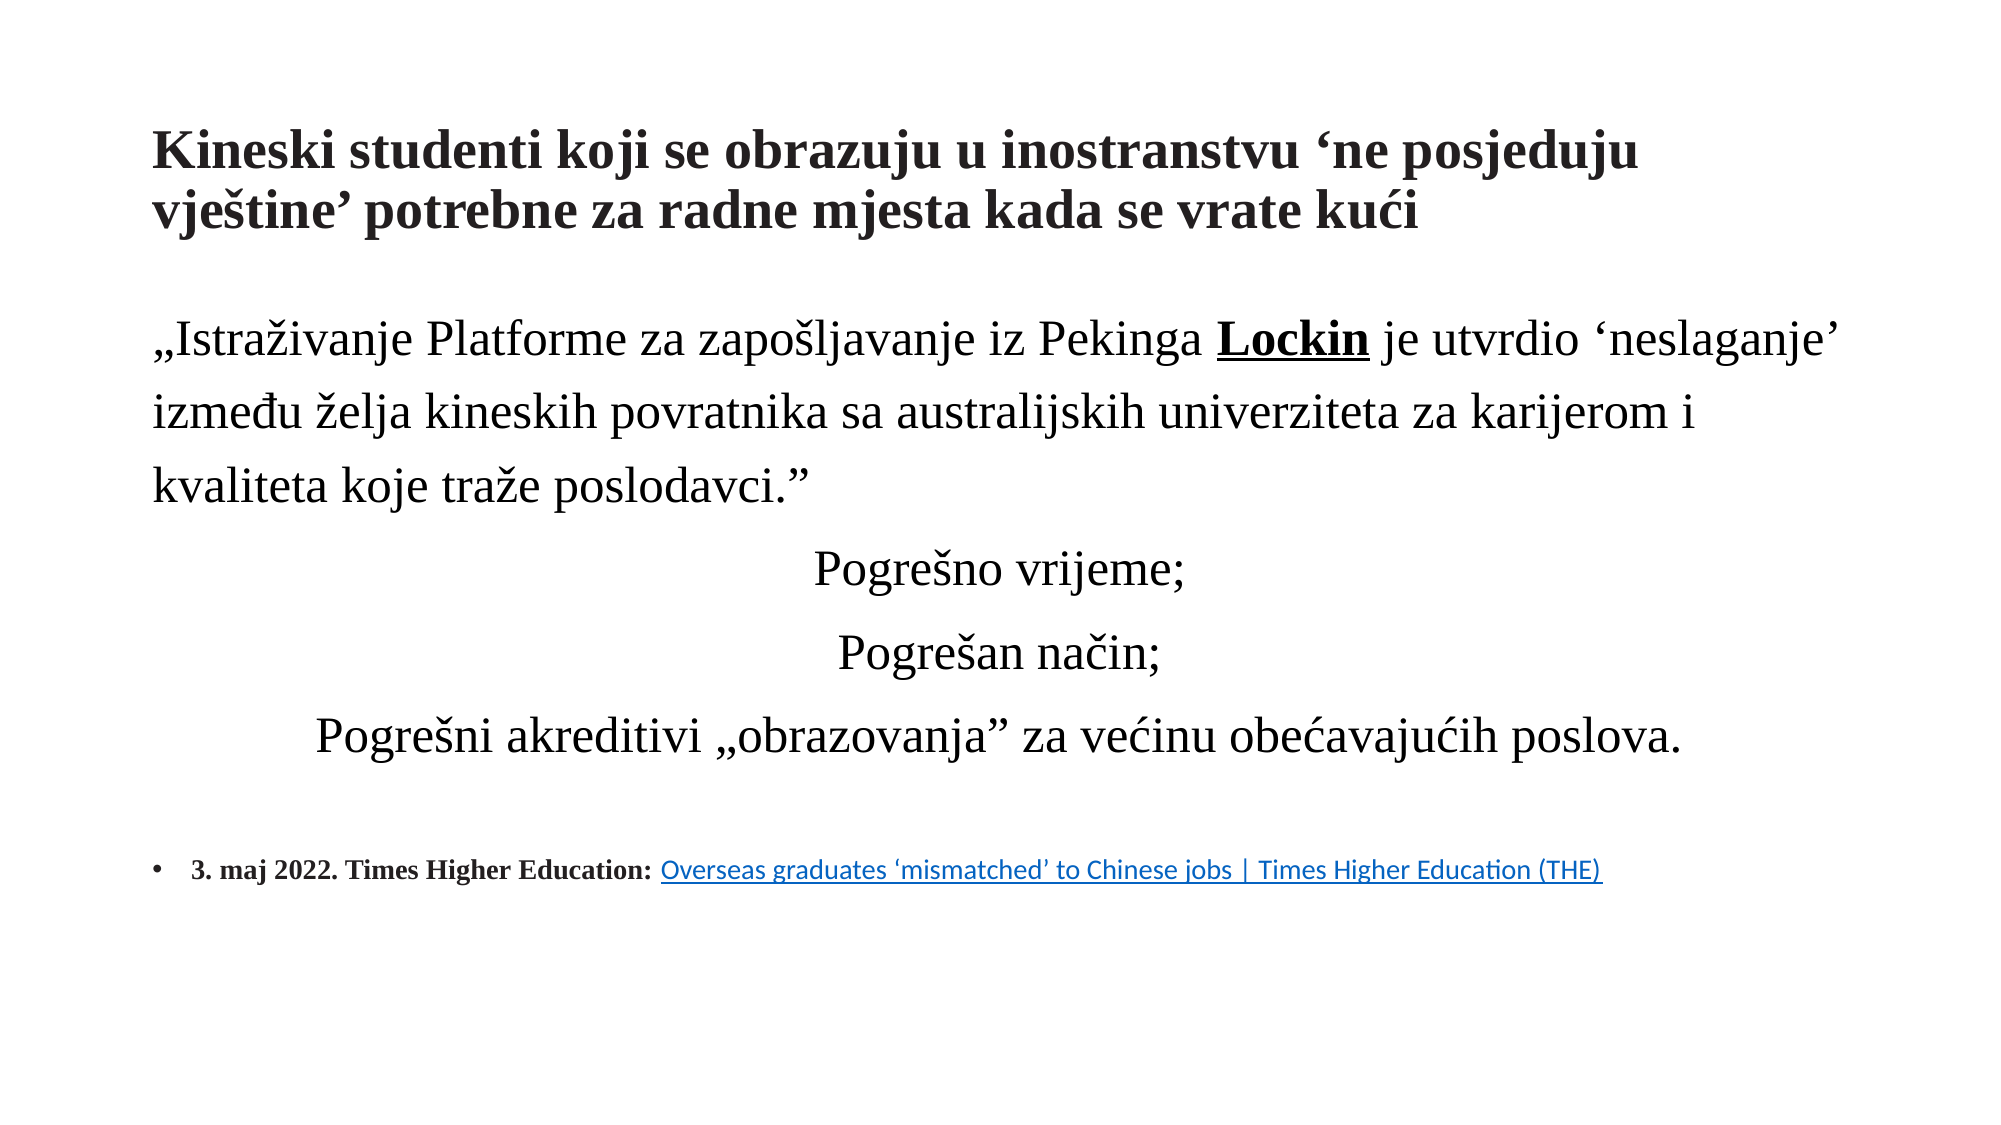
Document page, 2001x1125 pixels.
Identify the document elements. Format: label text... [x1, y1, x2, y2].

list Kineski studenti koji se obrazuju u inostranstvu ‘ne posjeduju vještine’ potrebne za radne mjesta kada se vrate kući „Istraživanje Platforme za zapošljavanje iz Pekinga Lockin je utvrdio ‘neslaganje’ između želja kineskih povratnika sa australijskih univerziteta za karijerom i kvaliteta koje traže poslodavci.” Pogrešno vrijeme; Pogrešan način; Pogrešni akreditivi „obrazovanja” za većinu obećavajućih poslova. 3. maj 2022. Times Higher Education: Overseas graduates ‘mismatched’ to Chinese jobs | Times Higher Education (THE) [137, 112, 1863, 904]
